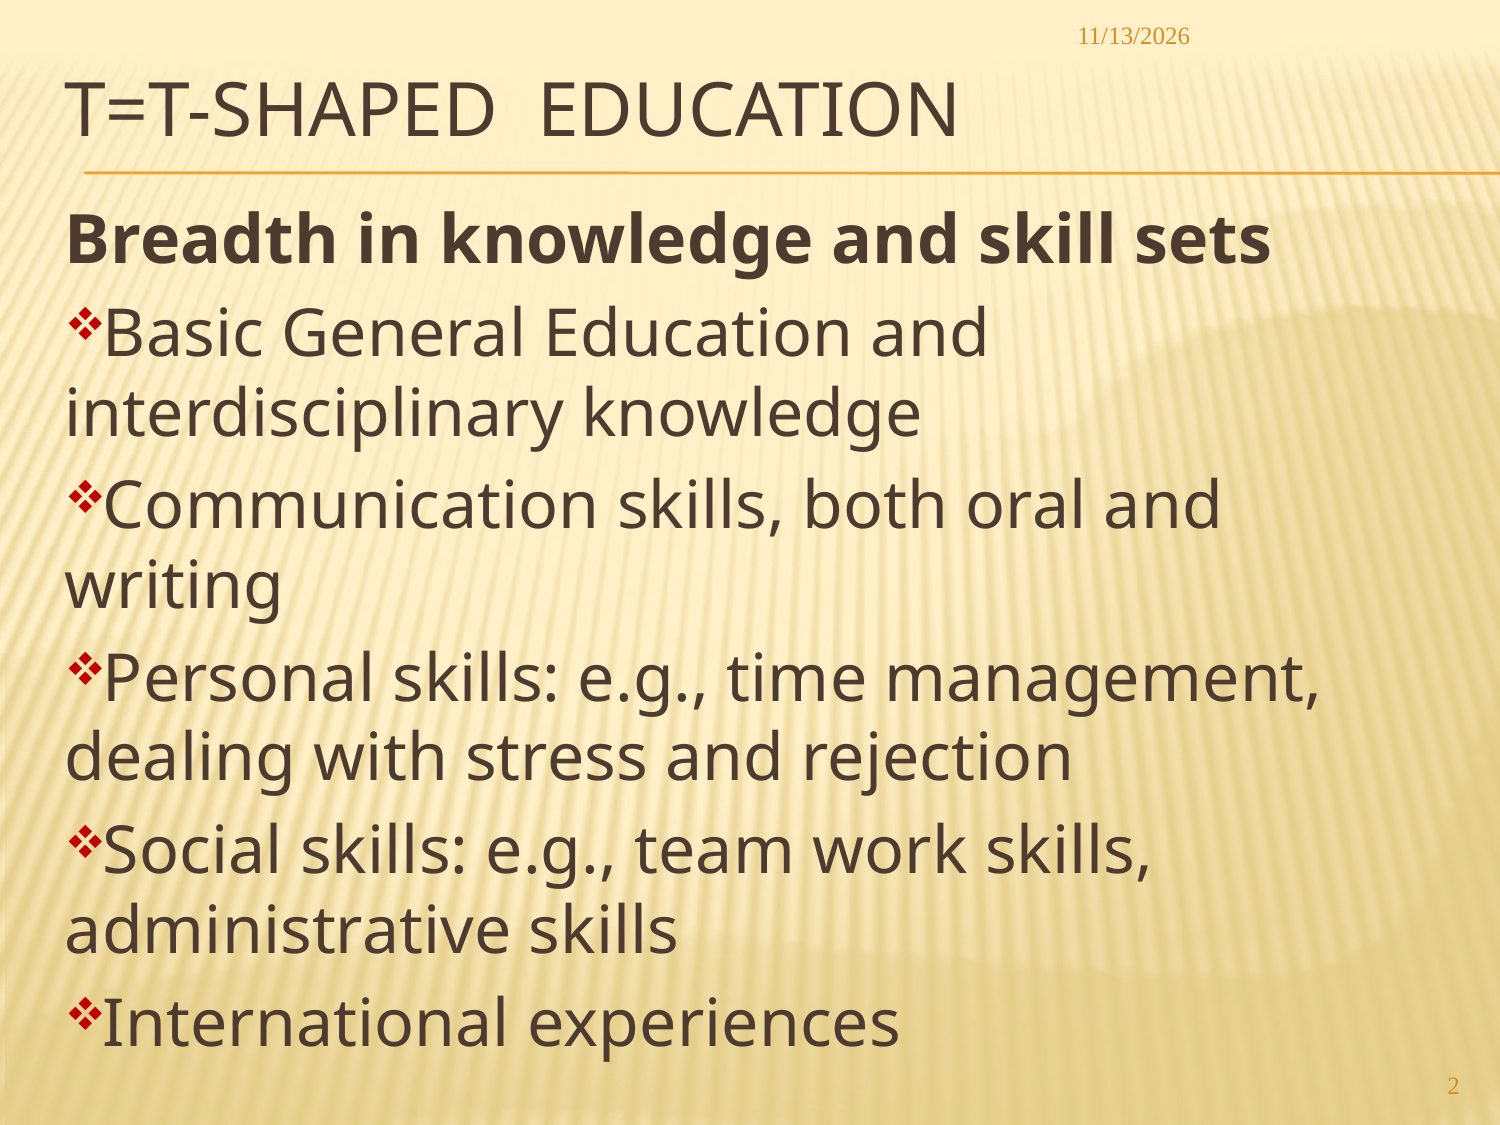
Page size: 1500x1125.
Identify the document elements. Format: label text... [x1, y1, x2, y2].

list Breadth in knowledge and skill sets Basic General Education and interdisciplinary knowledge Communication skills, both oral and writing Personal skills: e.g., time management, dealing with stress and rejection Social skills: e.g., team work skills, administrative skills International experiences [50, 187, 1450, 1075]
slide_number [1062, 12, 1475, 60]
slide_number 2 [1350, 1061, 1475, 1103]
title T=T-Shaped Education [49, 37, 1446, 175]
